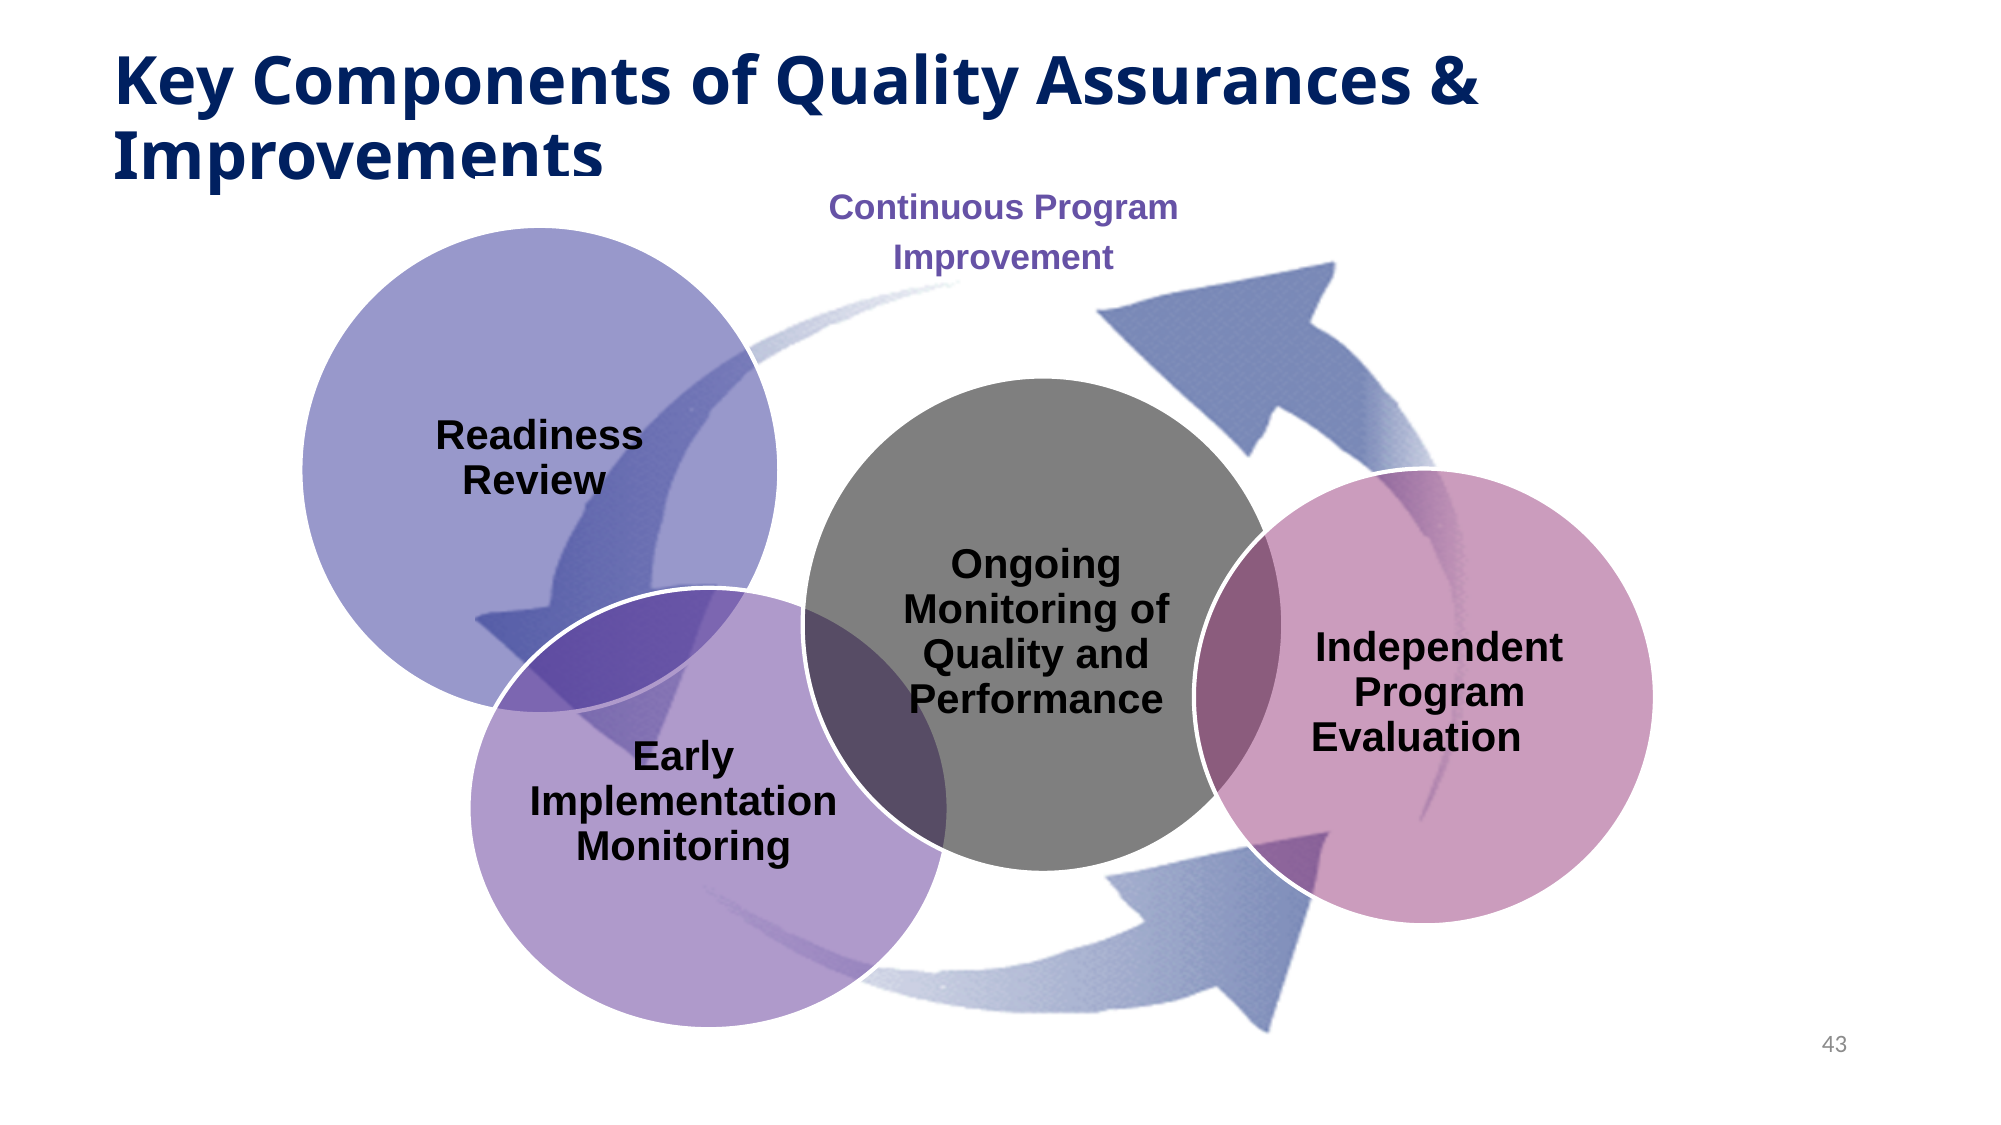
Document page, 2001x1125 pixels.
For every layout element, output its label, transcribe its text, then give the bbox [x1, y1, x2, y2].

list Key Components of Quality Assurances & Improvements [98, 35, 1894, 193]
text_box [1193, 468, 1655, 926]
slide_number 43 [1552, 1012, 1863, 1073]
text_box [300, 225, 780, 715]
picture [475, 176, 1552, 587]
picture [475, 873, 1552, 1089]
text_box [468, 587, 949, 1030]
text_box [802, 376, 1284, 873]
